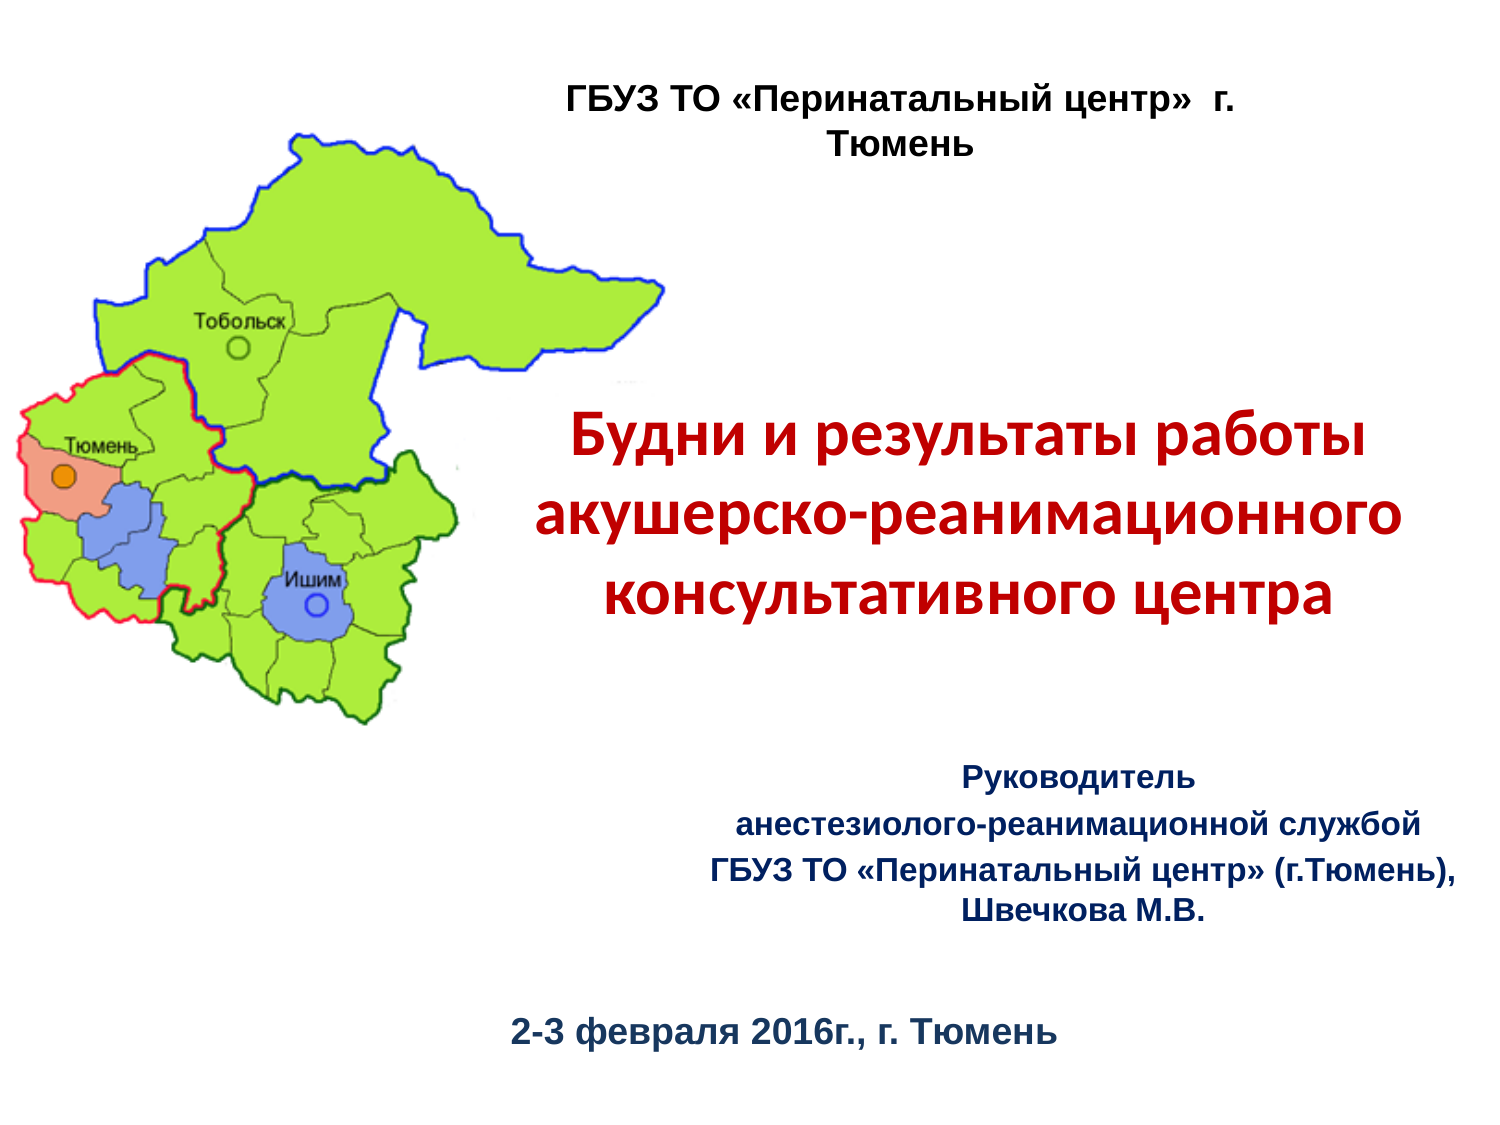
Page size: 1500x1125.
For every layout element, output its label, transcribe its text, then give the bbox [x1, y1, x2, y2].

text_box 2-3 февраля 2016г., г. Тюмень [336, 999, 1233, 1060]
text_box Руководитель анестезиолого-реанимационной службой ГБУЗ ТО «Перинатальный центр» (г.Тюмень), Швечкова М.В. [667, 786, 1500, 936]
text_box ГБУЗ ТО «Перинатальный центр» г. Тюмень [525, 66, 1276, 172]
picture [0, 89, 671, 735]
title Будни и результаты работы акушерско-реанимационного консультативного центра [674, 432, 1437, 584]
